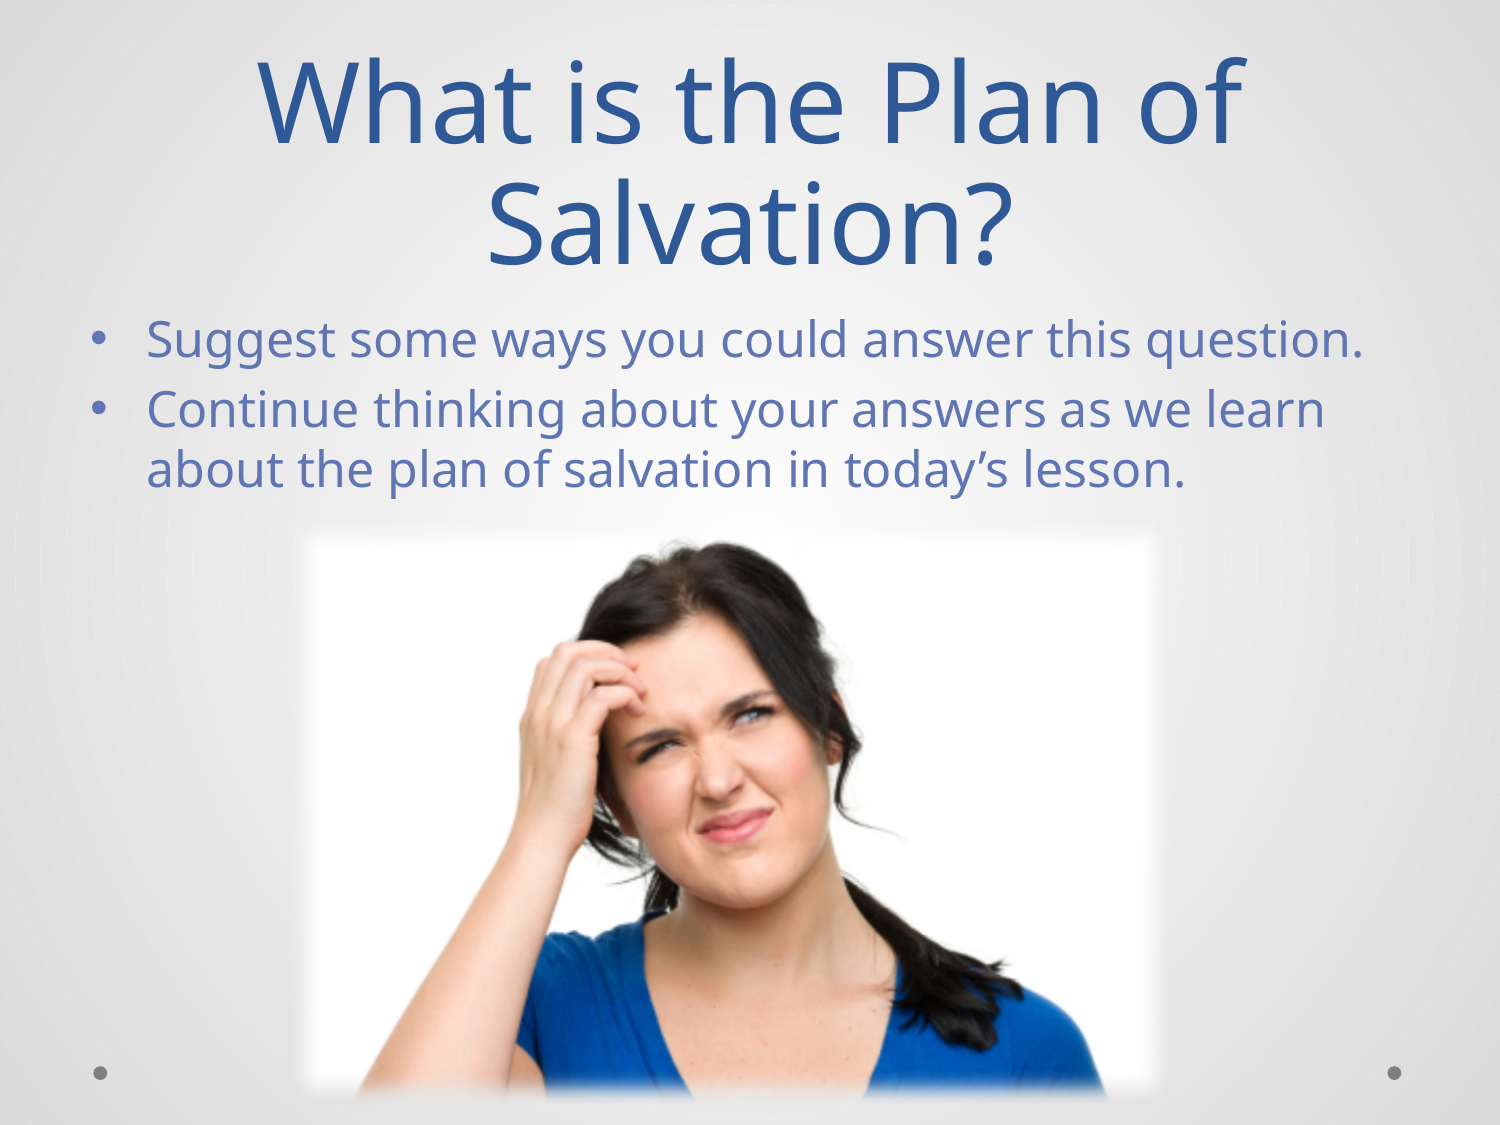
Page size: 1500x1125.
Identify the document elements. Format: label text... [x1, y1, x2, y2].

picture [287, 517, 1174, 1106]
list Suggest some ways you could answer this question. Continue thinking about your answers as we learn about the plan of salvation in today’s lesson. [75, 299, 1425, 552]
title What is the Plan of Salvation? [75, 31, 1425, 295]
